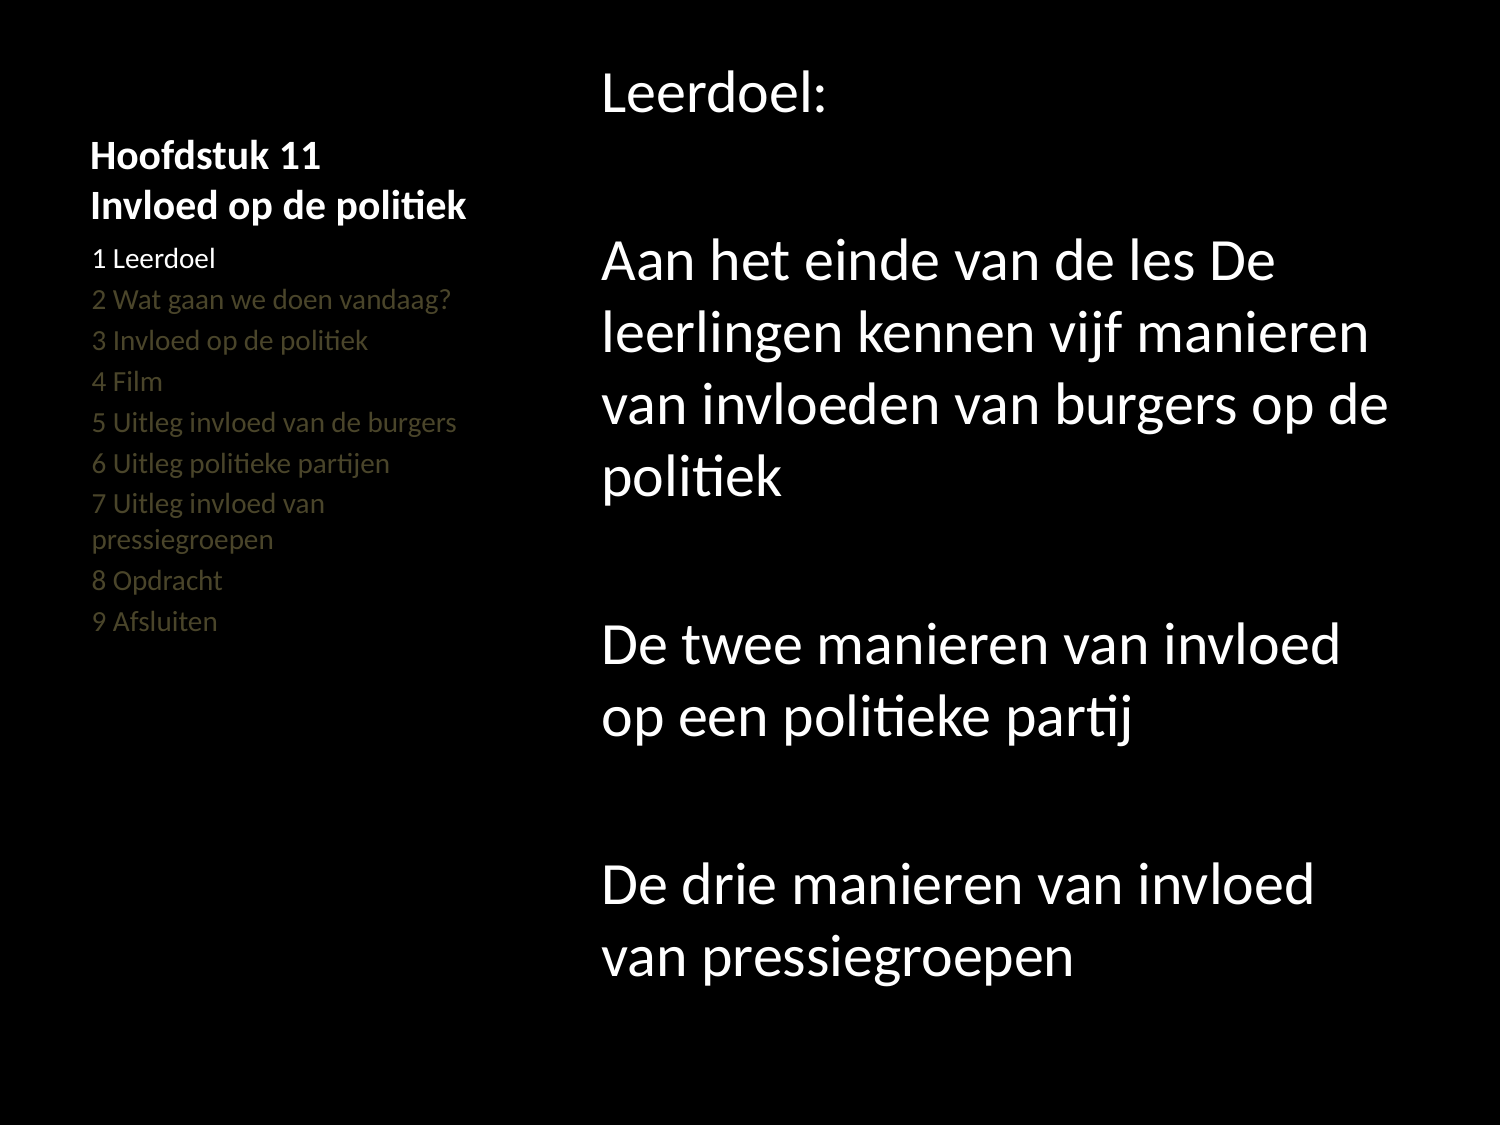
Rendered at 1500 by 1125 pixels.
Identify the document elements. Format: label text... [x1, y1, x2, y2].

list Leerdoel: Aan het einde van de les De leerlingen kennen vijf manieren van invloeden van burgers op de politiek De twee manieren van invloed op een politieke partij De drie manieren van invloed van pressiegroepen [586, 44, 1425, 1005]
list 1 Leerdoel 2 Wat gaan we doen vandaag? 3 Invloed op de politiek 4 Film 5 Uitleg invloed van de burgers 6 Uitleg politieke partijen 7 Uitleg invloed van pressiegroepen 8 Opdracht 9 Afsluiten [76, 231, 516, 831]
title Hoofdstuk 11 Invloed op de politiek [75, 44, 569, 236]
